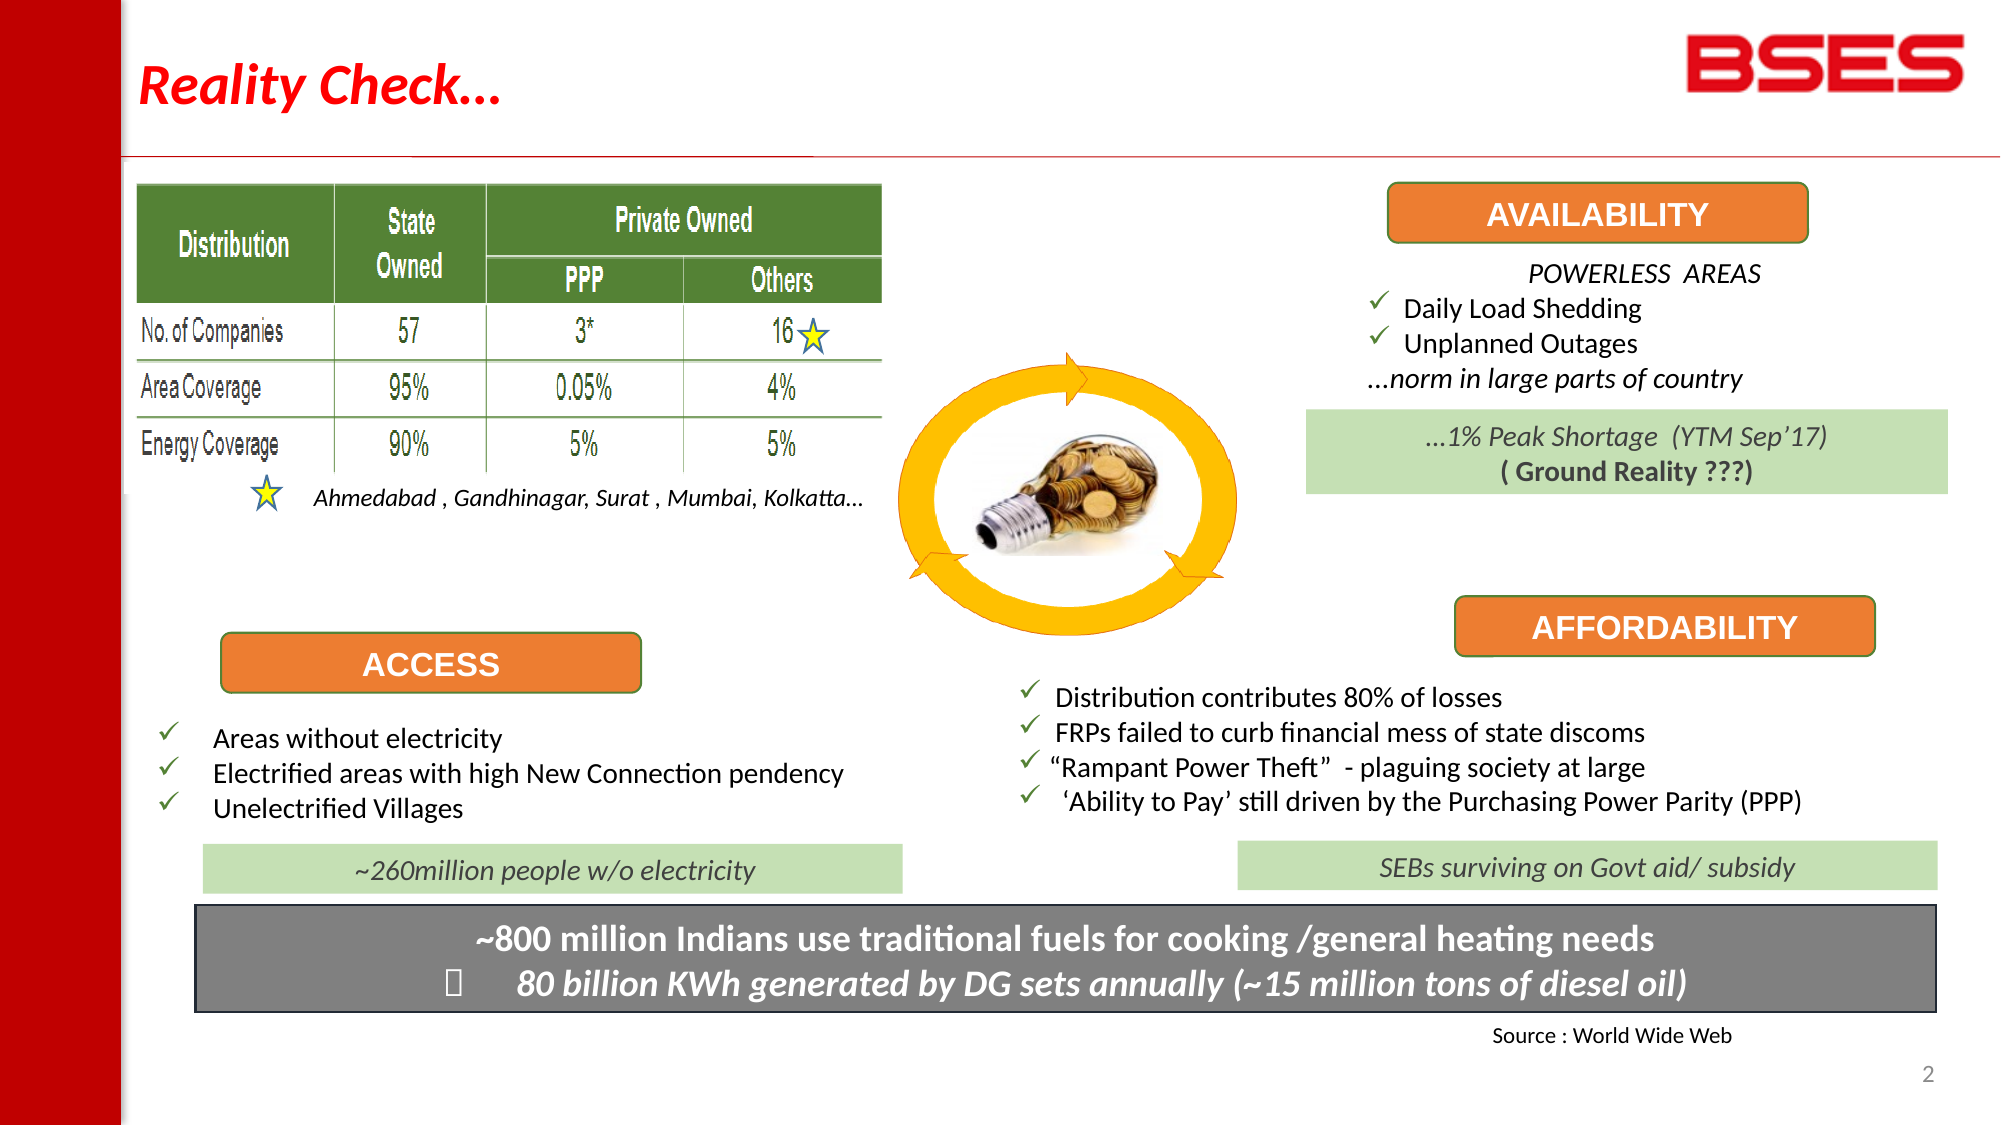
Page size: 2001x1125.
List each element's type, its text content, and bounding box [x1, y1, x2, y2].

text_box AVAILABILITY [1386, 181, 1810, 244]
text_box [256, 494, 278, 512]
text_box ACCESS [220, 631, 643, 694]
text_box ~260million people w/o electricity [202, 843, 903, 894]
text_box Source : World Wide Web [1287, 1013, 1938, 1056]
text_box SEBs surviving on Govt aid/ subsidy [1237, 840, 1938, 891]
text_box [897, 351, 1239, 636]
text_box Distribution contributes 80% of losses FRPs failed to curb financial mess of state discoms “Rampant Power Theft” - plaguing society at large ‘Ability to Pay’ still driven by the Purchasing Power Parity (PPP) [1003, 670, 1961, 826]
text_box ~800 million Indians use traditional fuels for cooking /general heating needs  80 billion KWh generated by DG sets annually (~15 million tons of diesel oil) [194, 904, 1937, 1013]
text_box Areas without electricity Electrified areas with high New Connection pendency Unelectrified Villages [142, 712, 916, 833]
text_box AFFORDABILITY [1454, 595, 1877, 658]
text_box Reality Check… [123, 37, 1964, 125]
text_box POWERLESS AREAS Daily Load Shedding Unplanned Outages ...norm in large parts of country [1352, 246, 1937, 402]
text_box Ahmedabad , Gandhinagar, Surat , Mumbai, Kolkatta… [108, 459, 880, 520]
slide_number 2 [1499, 1042, 1950, 1103]
text_box …1% Peak Shortage (YTM Sep’17) ( Ground Reality ???) [1306, 409, 1948, 495]
picture [1668, 0, 2000, 121]
picture [124, 162, 893, 494]
